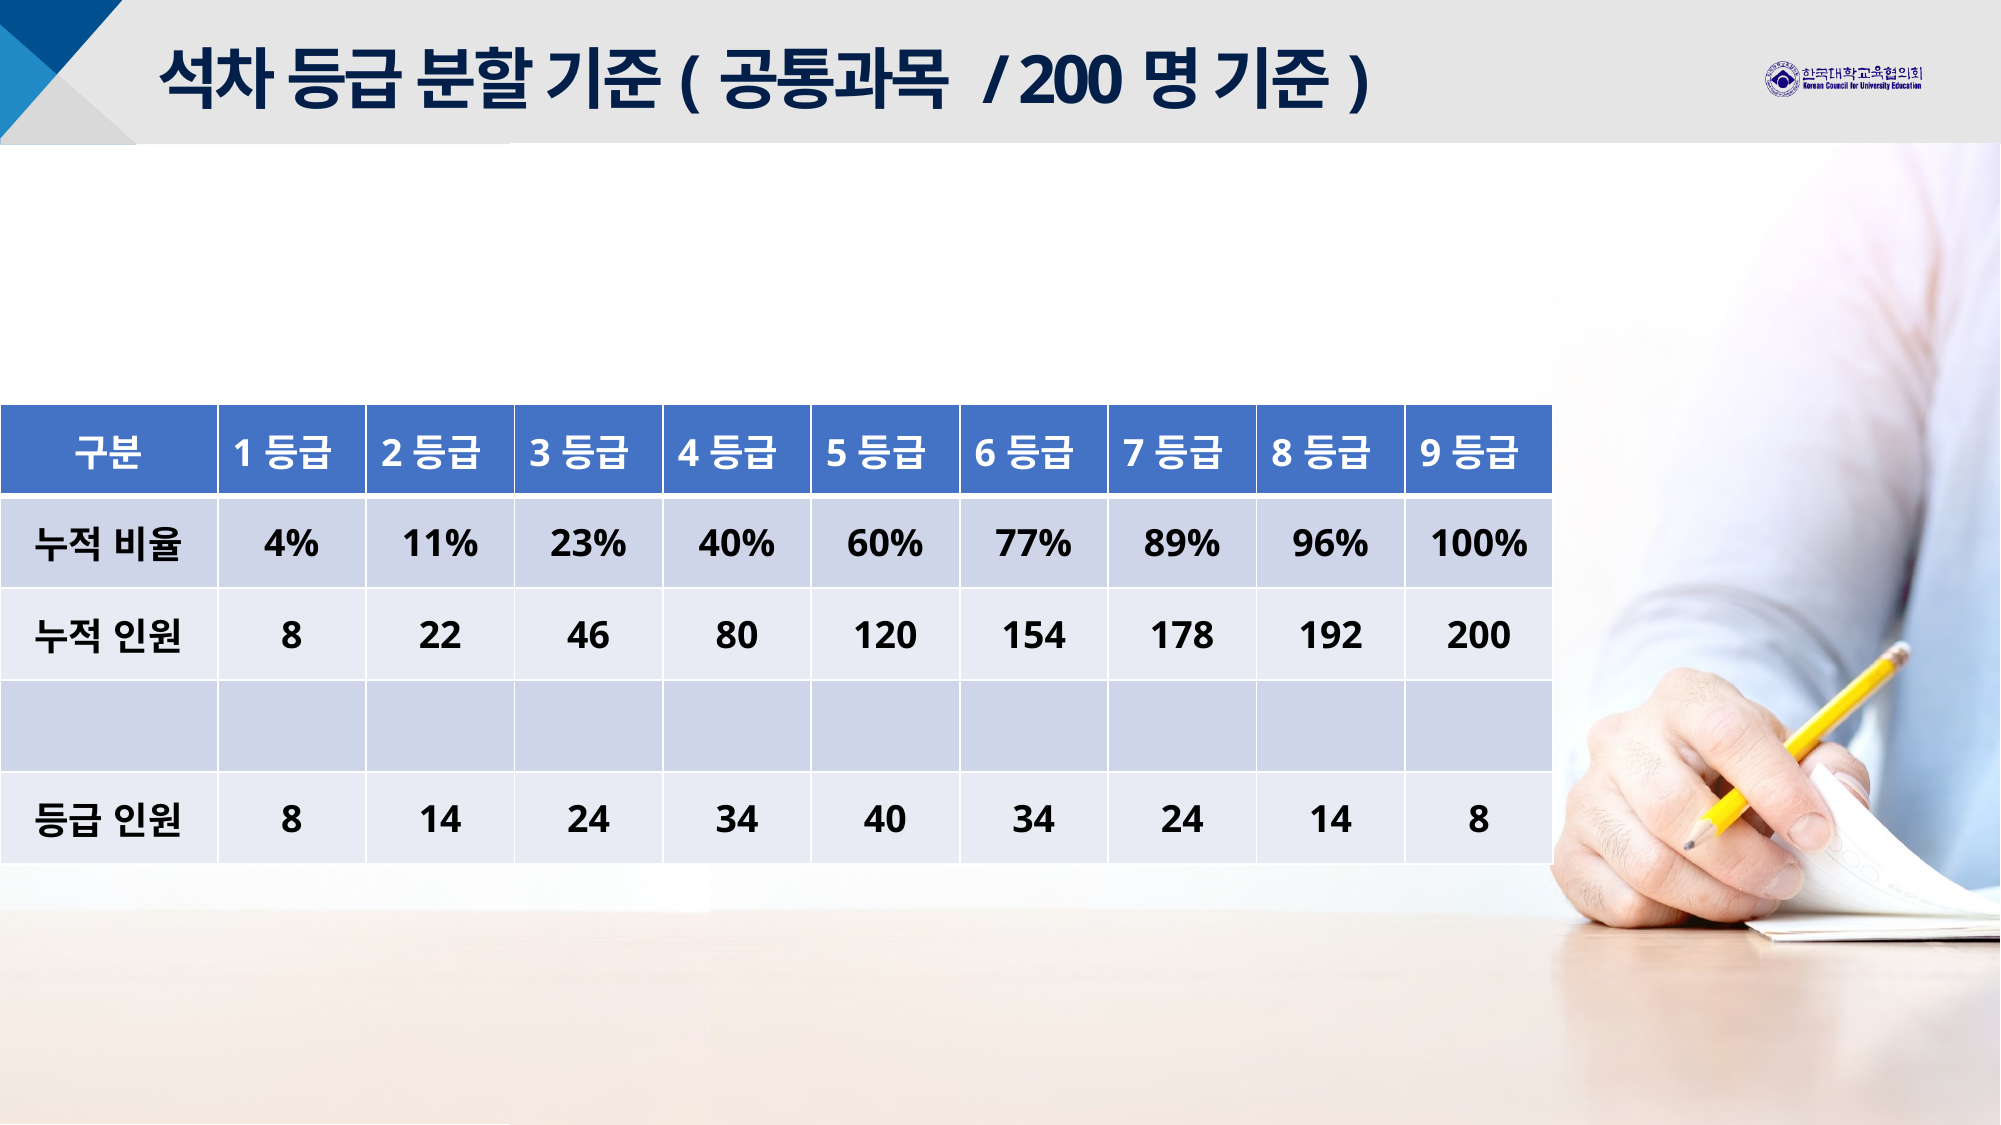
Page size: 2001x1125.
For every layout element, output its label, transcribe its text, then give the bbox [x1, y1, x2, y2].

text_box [0, 143, 2000, 1125]
picture [1765, 61, 1922, 97]
text_box 석차 등급 분할 기준(공통과목 / 200명 기준) [157, 36, 1685, 117]
